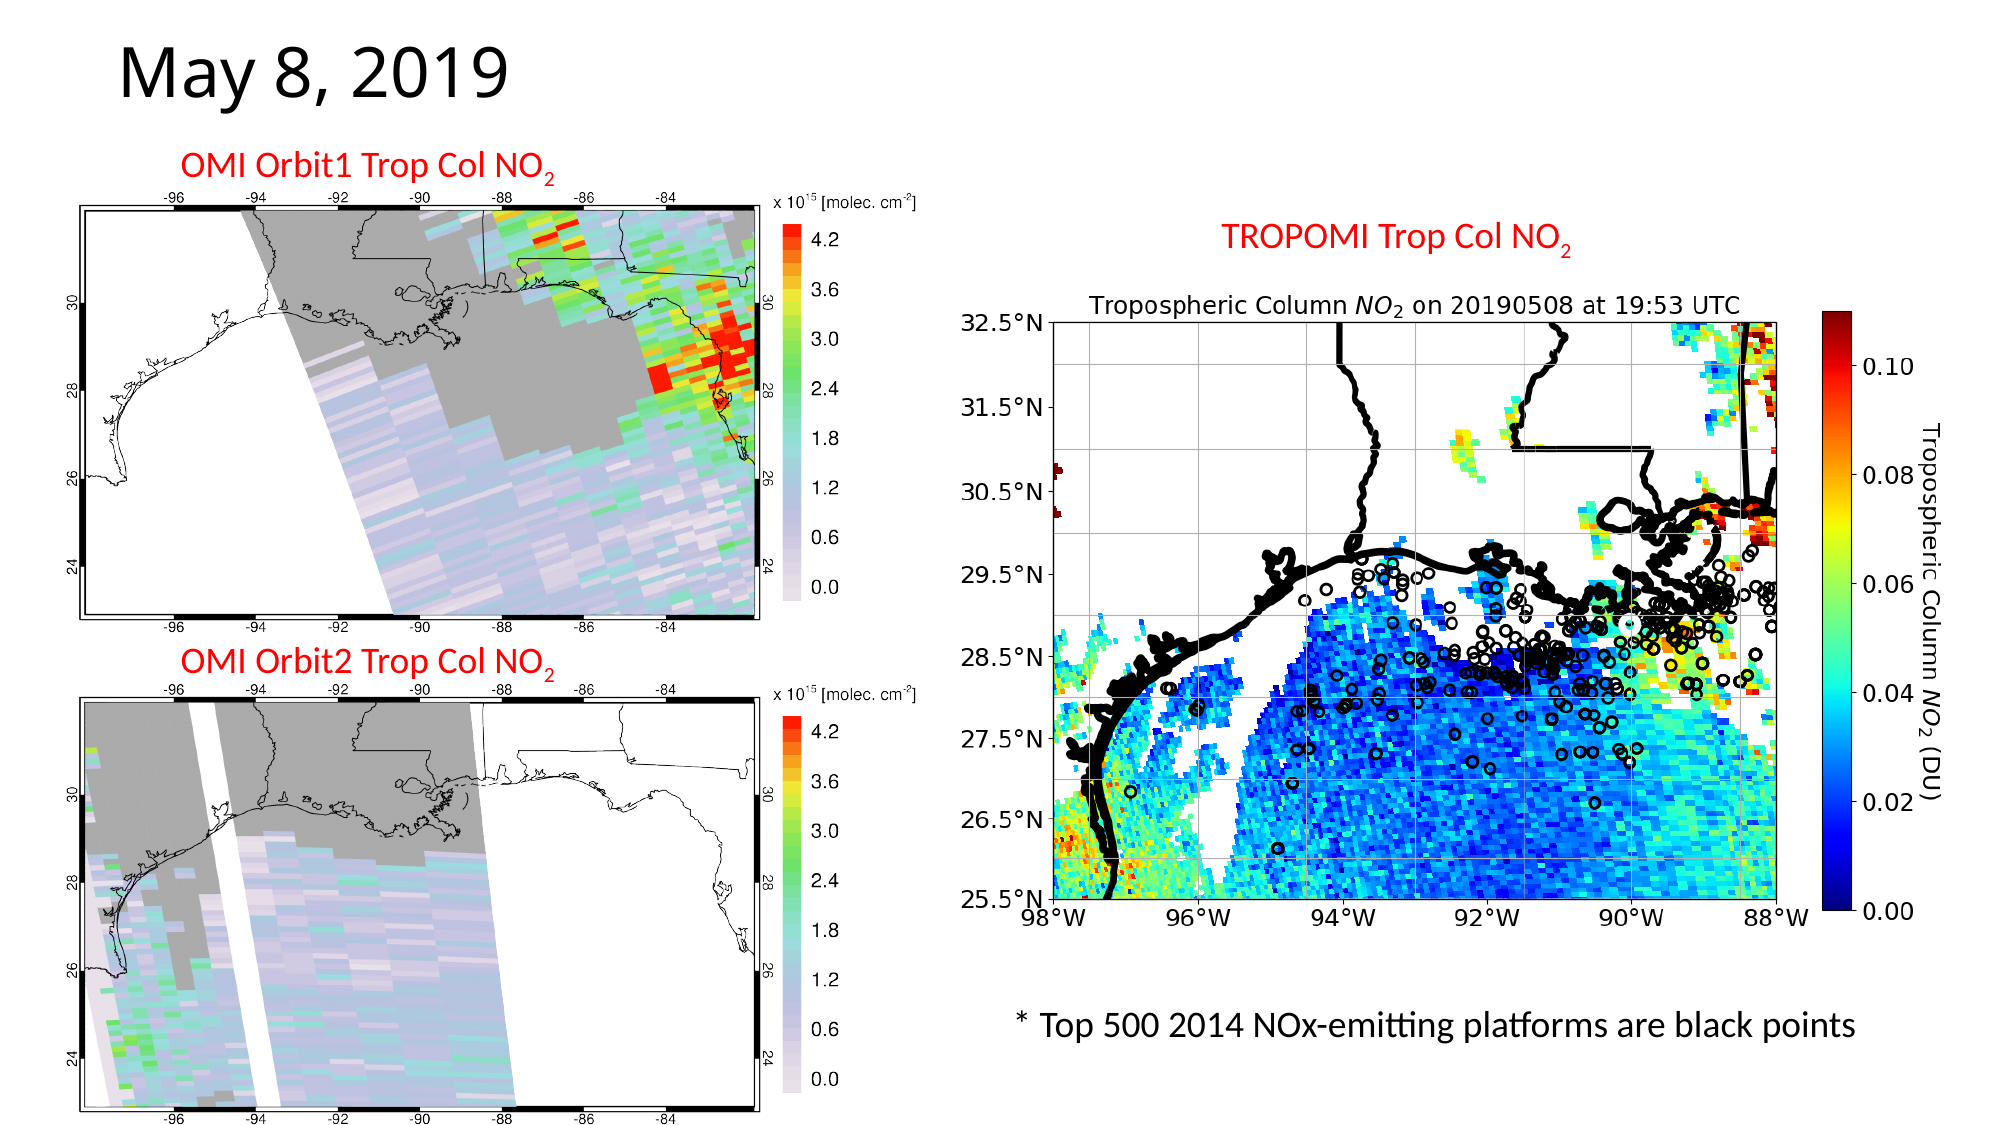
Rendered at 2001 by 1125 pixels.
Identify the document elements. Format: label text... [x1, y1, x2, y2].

text_box OMI Orbit1 Trop Col NO2 [165, 132, 662, 192]
text_box * Top 500 2014 NOx-emitting platforms are black points [997, 995, 1911, 1053]
text_box OMI Orbit2 Trop Col NO2 [165, 633, 662, 684]
title May 8, 2019 [102, 29, 1828, 121]
text_box TROPOMI Trop Col NO2 [1206, 204, 1702, 262]
picture [939, 262, 1969, 995]
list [66, 192, 917, 633]
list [66, 684, 917, 1125]
